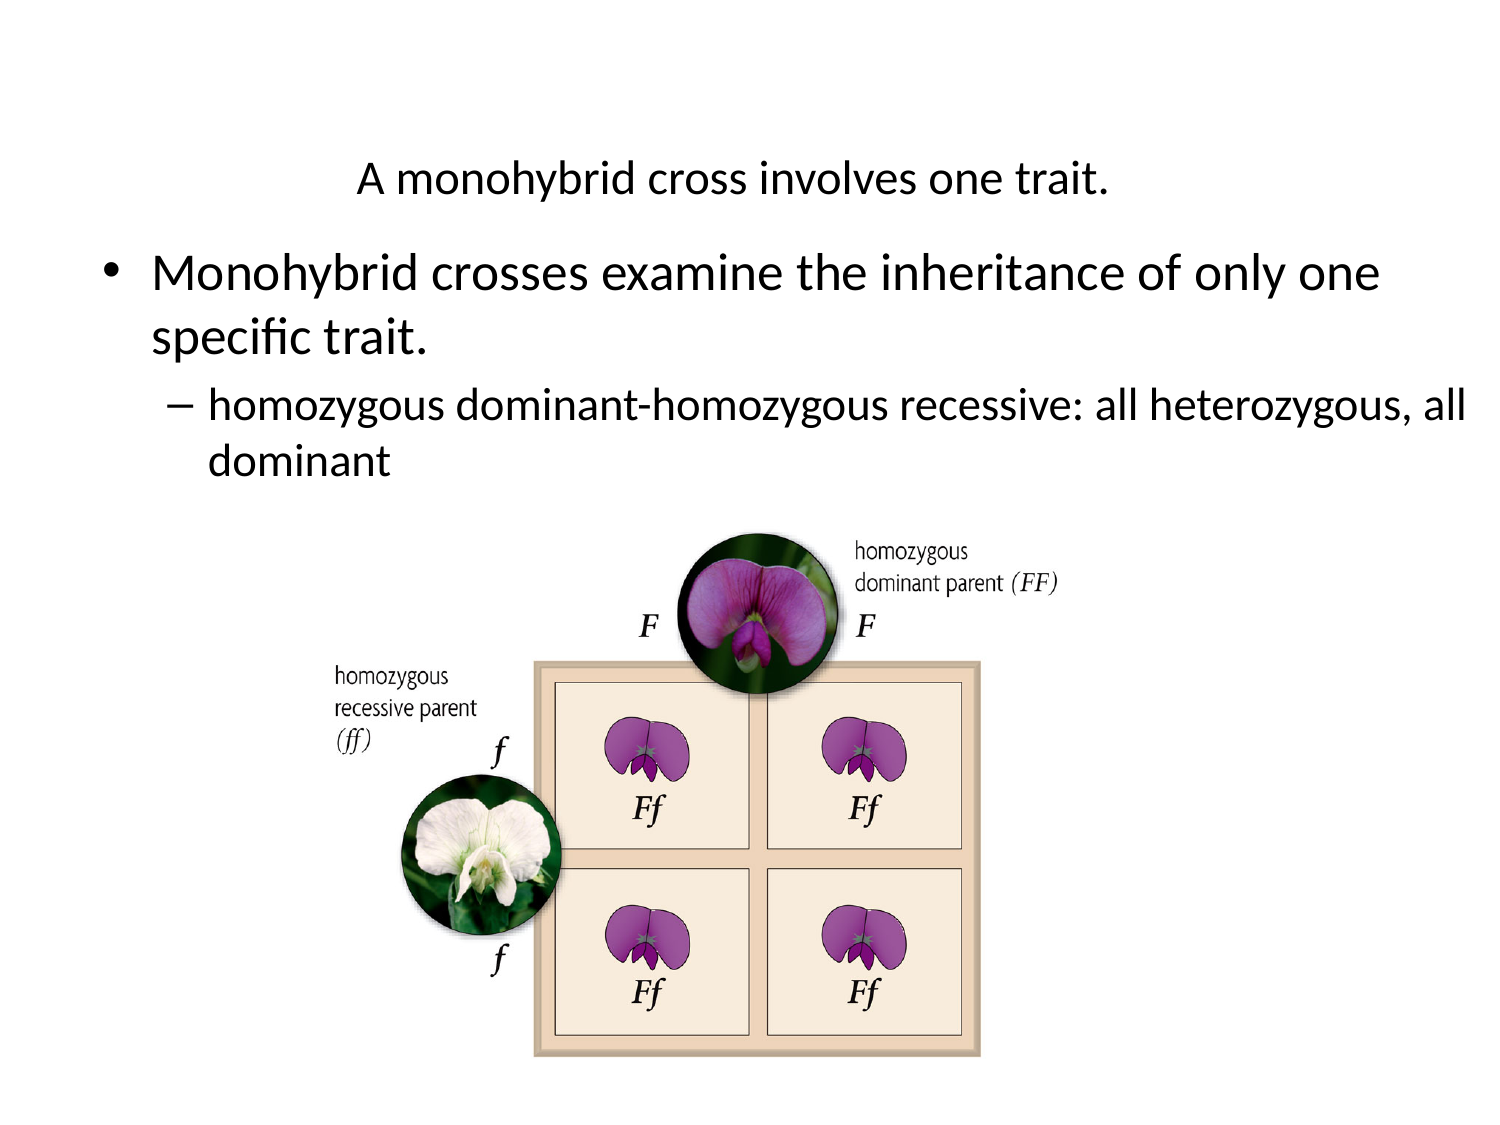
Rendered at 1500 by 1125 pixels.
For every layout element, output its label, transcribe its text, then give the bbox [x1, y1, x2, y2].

picture [324, 526, 1063, 1063]
title A monohybrid cross involves one trait. [37, 137, 1463, 213]
list Monohybrid crosses examine the inheritance of only one specific trait. homozygous dominant-homozygous recessive: all heterozygous, all dominant [87, 229, 1500, 496]
